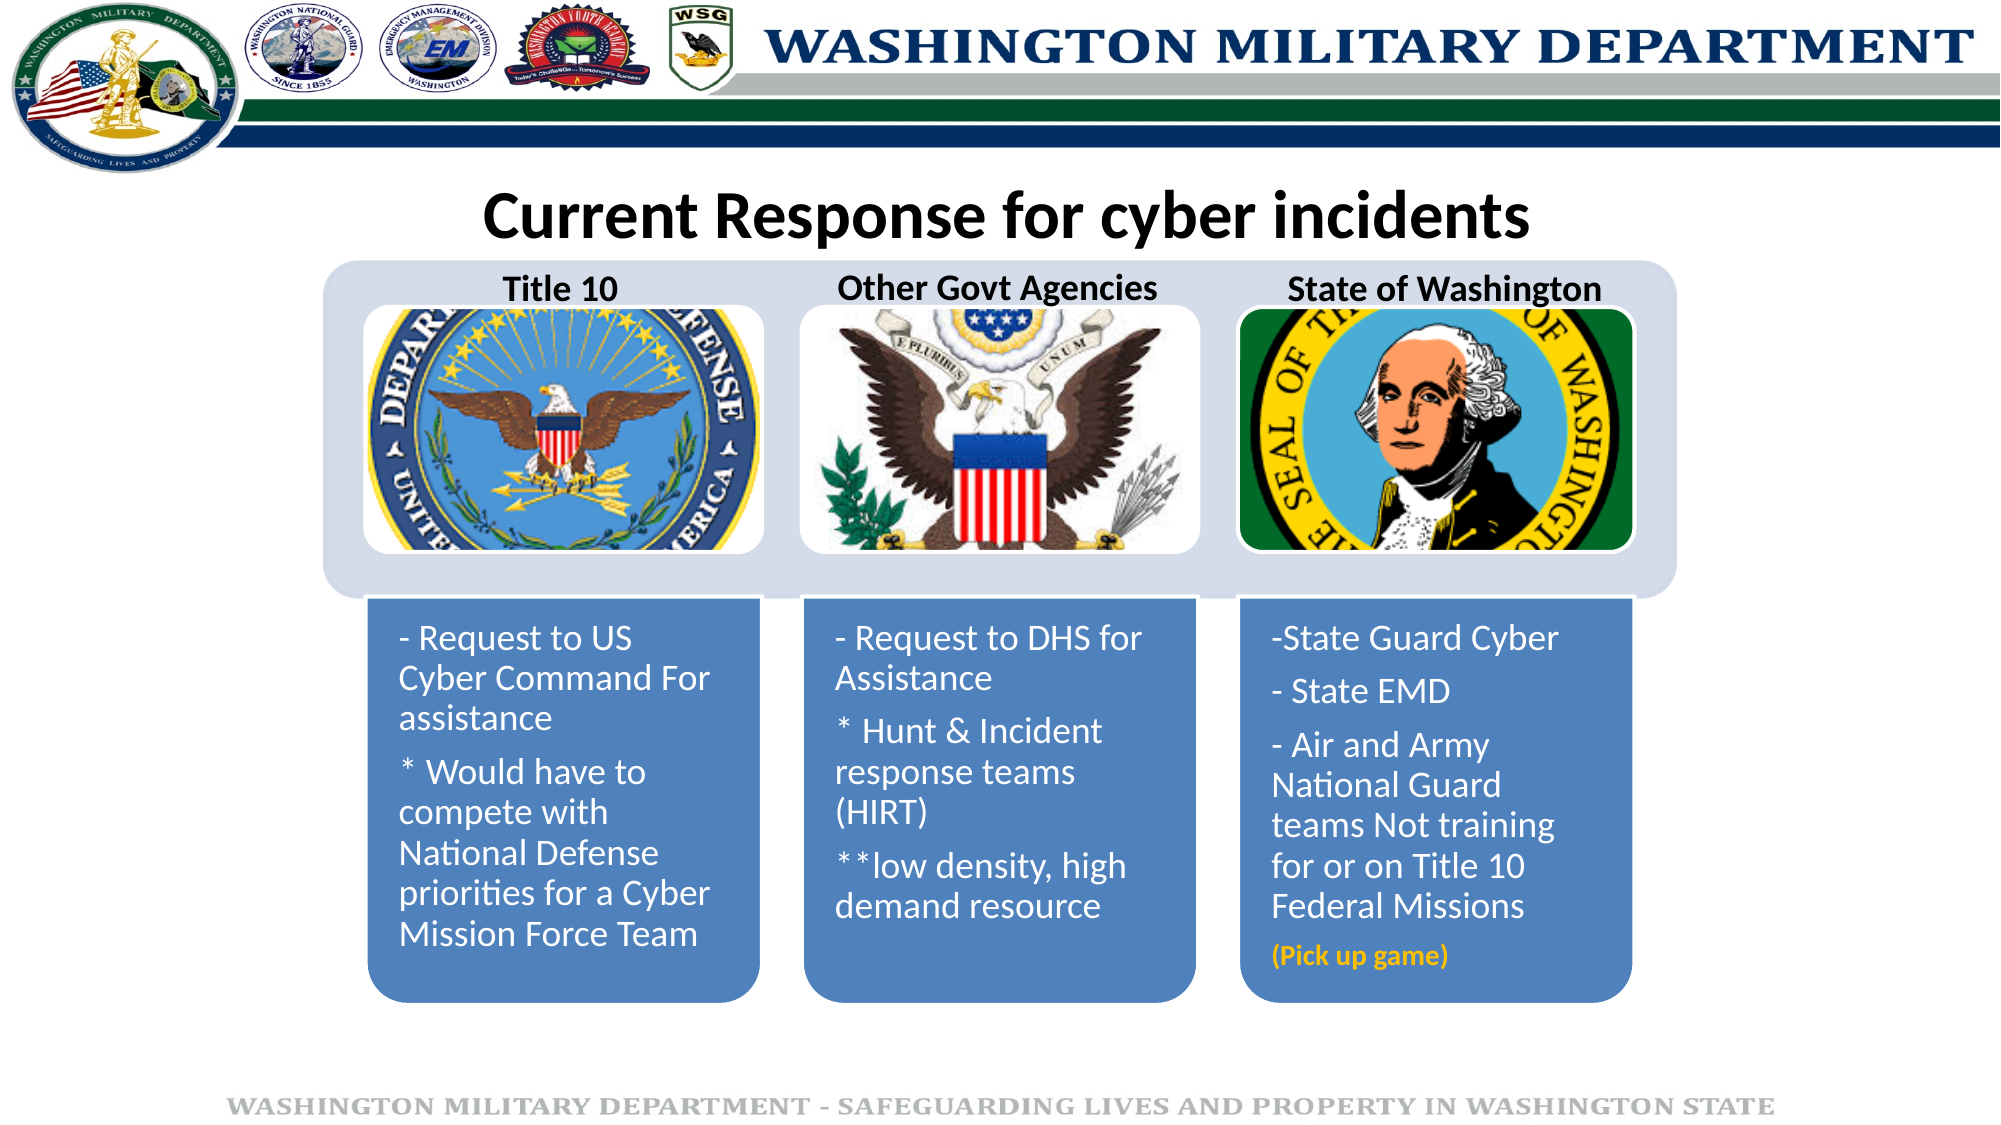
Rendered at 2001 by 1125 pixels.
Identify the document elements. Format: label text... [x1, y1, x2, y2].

picture [0, 0, 2000, 178]
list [324, 262, 1676, 1006]
text_box Other Govt Agencies [822, 255, 1174, 260]
picture [0, 1087, 2000, 1125]
text_box State of Washington [1272, 256, 1618, 260]
text_box Title 10 [488, 256, 634, 260]
title Current Response for cyber incidents [324, 162, 1675, 250]
